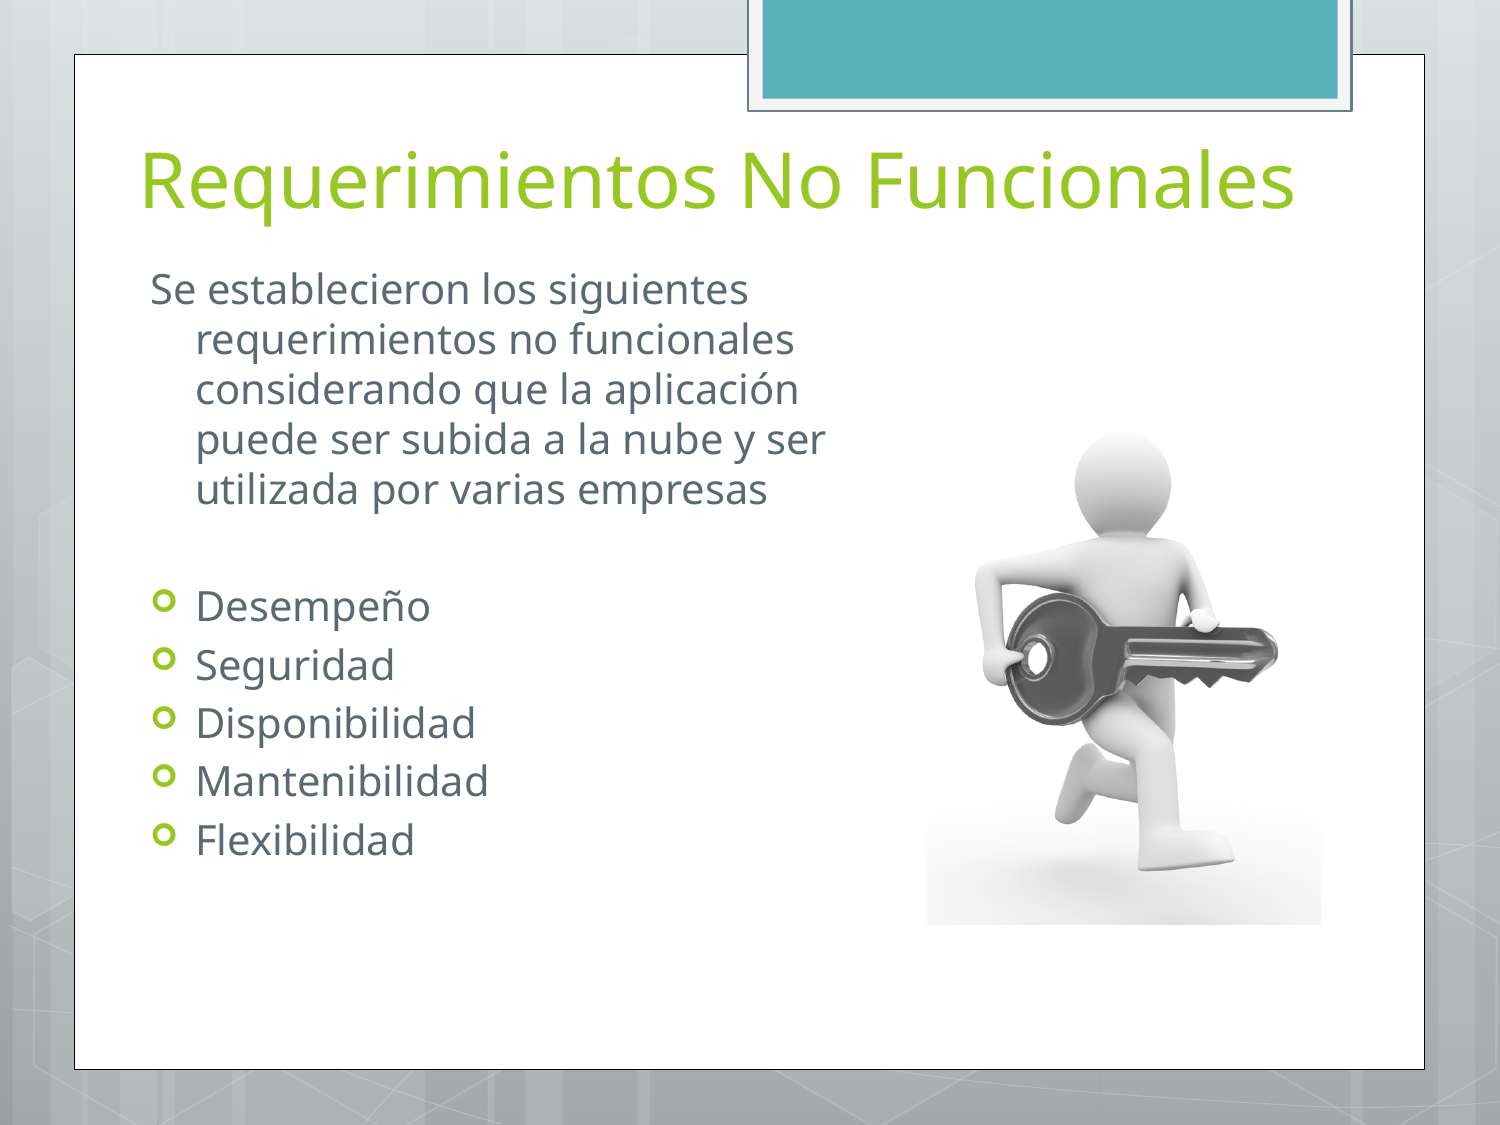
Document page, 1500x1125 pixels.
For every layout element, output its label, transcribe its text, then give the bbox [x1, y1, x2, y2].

list Se establecieron los siguientes requerimientos no funcionales considerando que la aplicación puede ser subida a la nube y ser utilizada por varias empresas Desempeño Seguridad Disponibilidad Mantenibilidad Flexibilidad [123, 255, 870, 998]
title Requerimientos No Funcionales [123, 113, 1321, 232]
picture [926, 361, 1321, 925]
